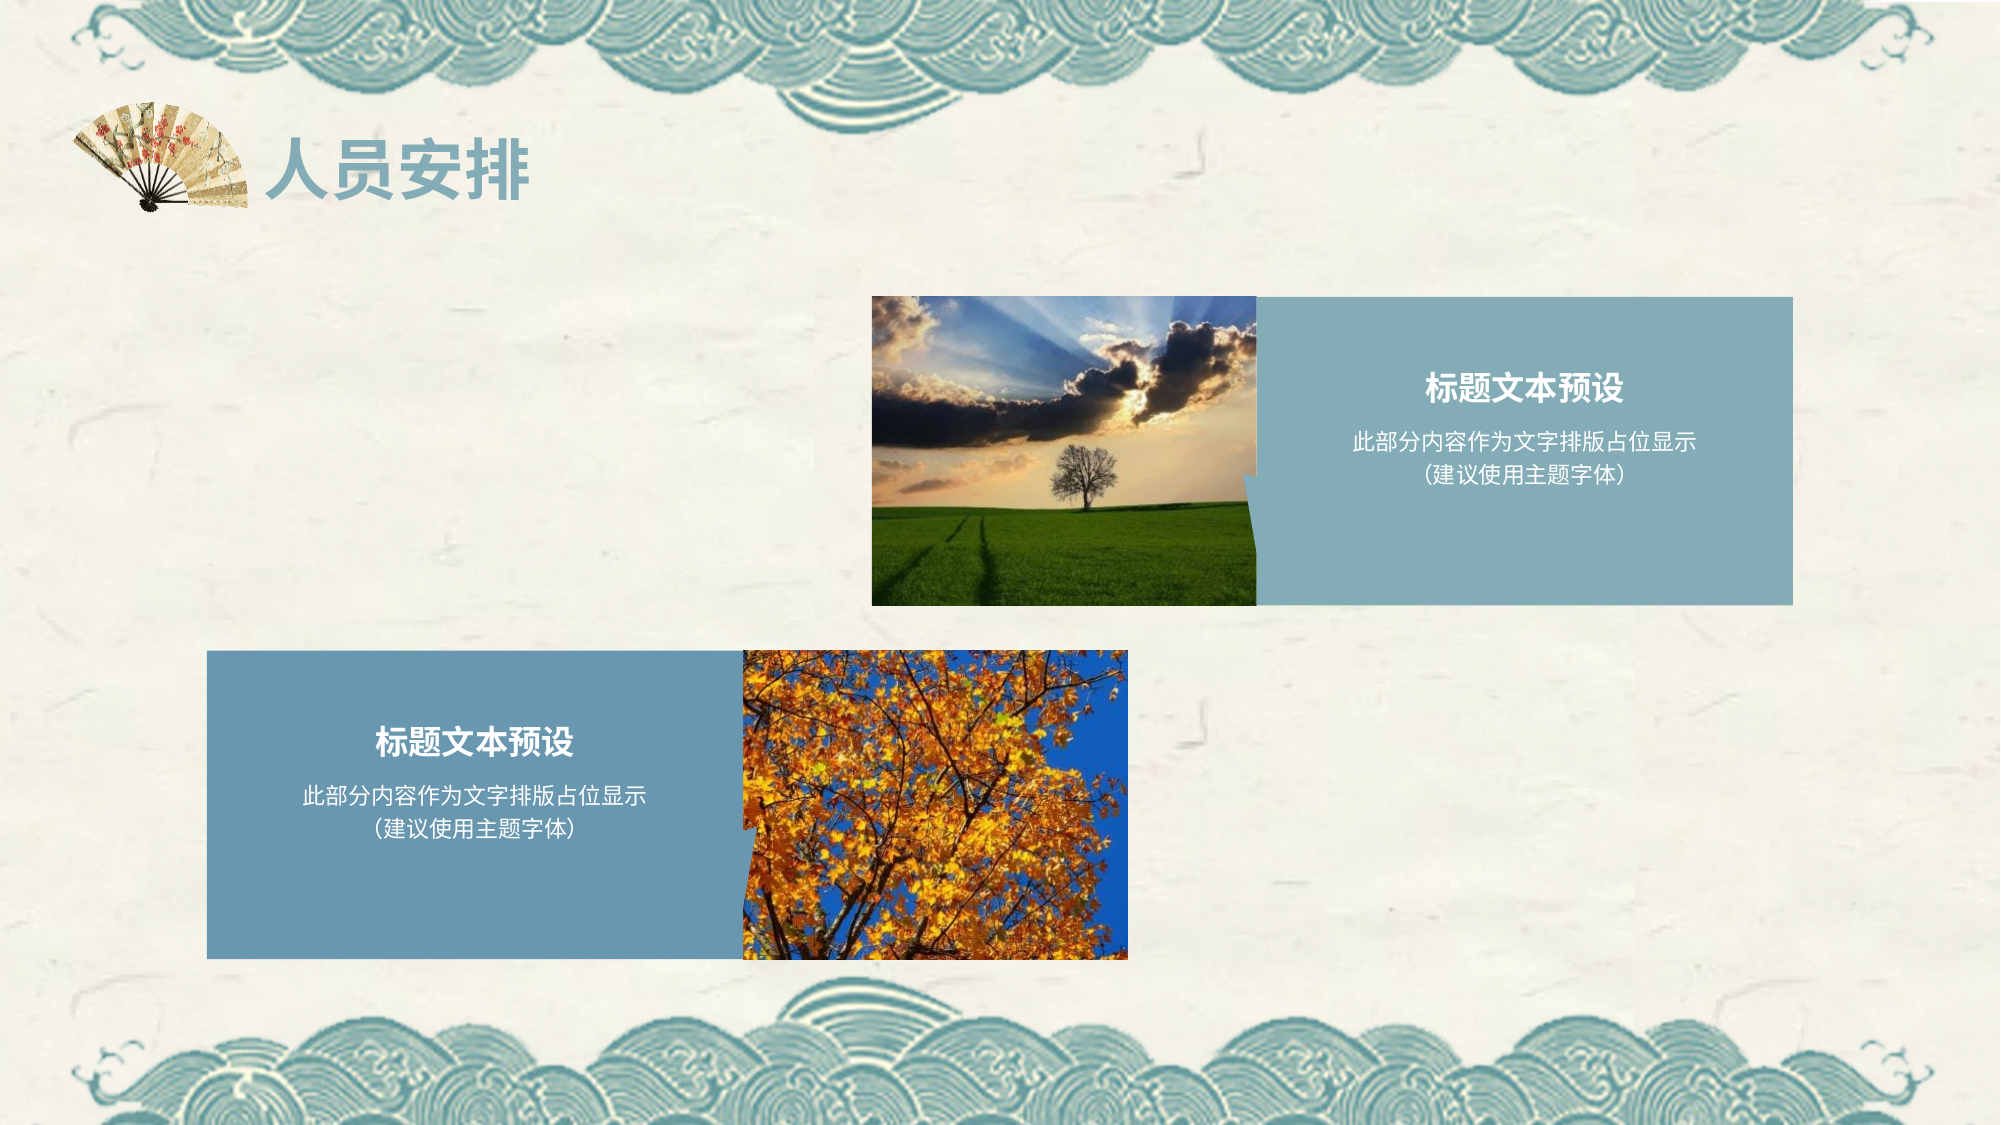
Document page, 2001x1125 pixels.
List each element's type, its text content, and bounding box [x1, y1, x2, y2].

text_box 人员安排 [249, 120, 769, 215]
picture [0, 0, 2001, 1125]
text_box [206, 296, 1794, 960]
